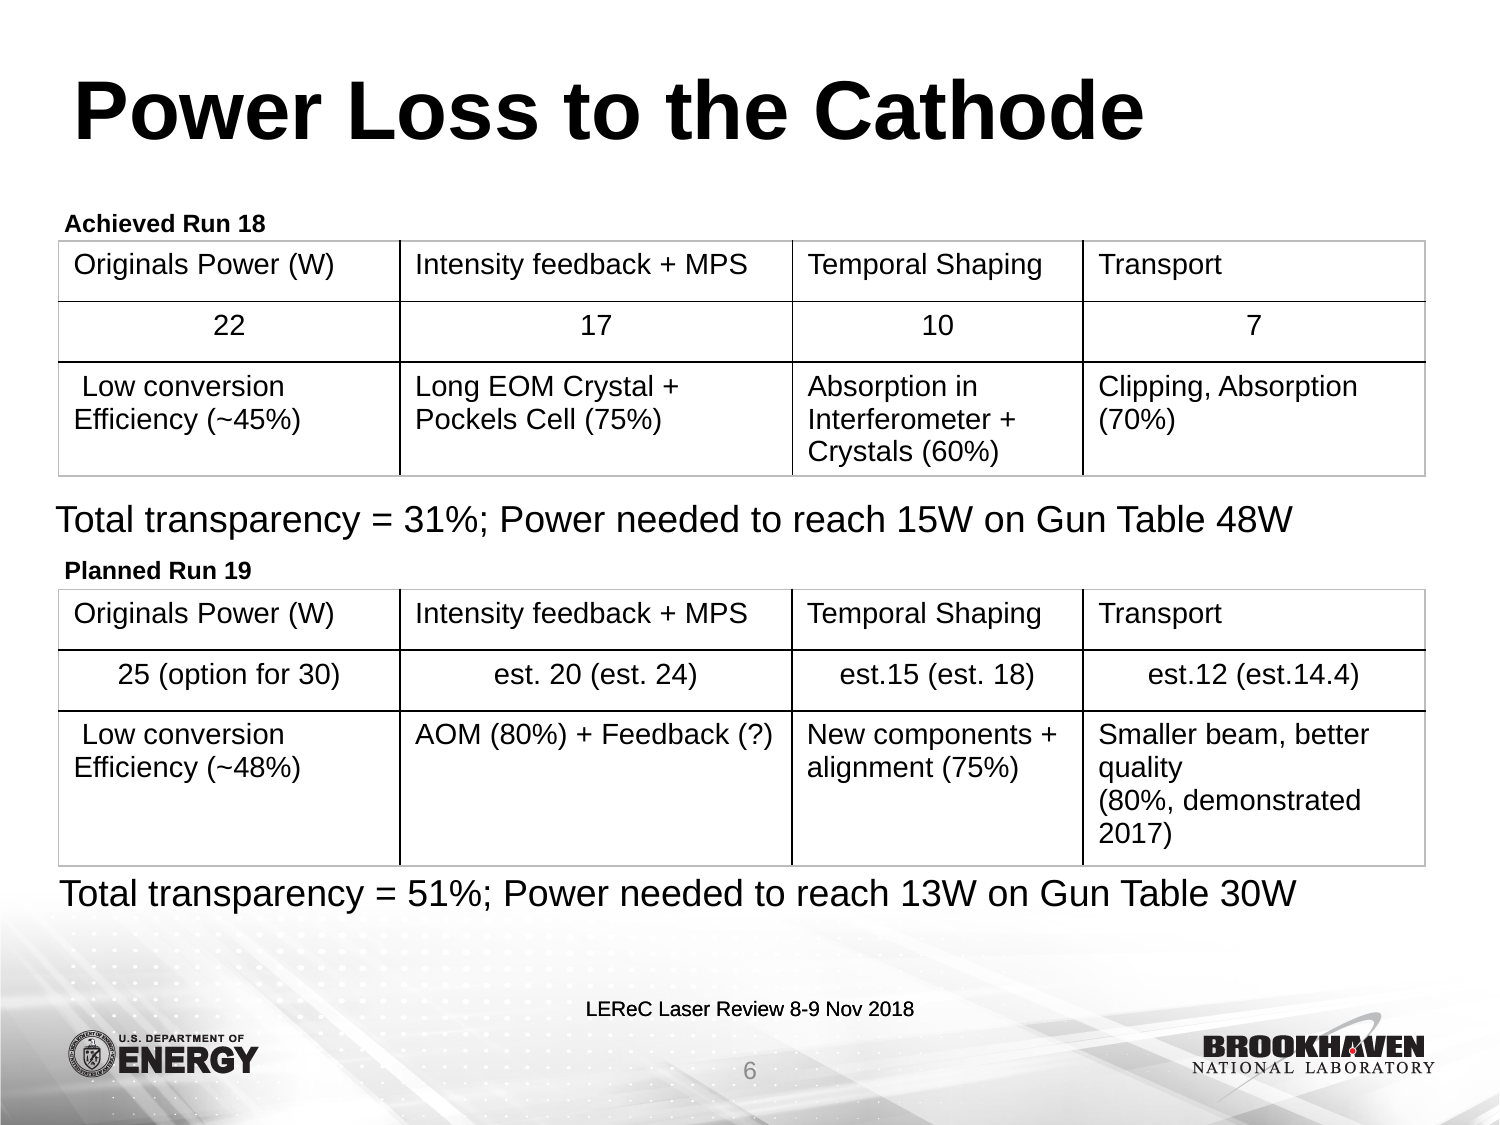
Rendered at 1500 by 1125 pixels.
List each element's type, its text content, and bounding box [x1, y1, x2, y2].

table_cell 22 [59, 302, 399, 361]
table_cell Low conversion Efficiency (~48%) [59, 712, 399, 861]
table_cell 25 (option for 30) [59, 651, 399, 710]
text_box Planned Run 19 [49, 546, 268, 592]
table_cell Absorption in Interferometer + Crystals (60%) [793, 363, 1082, 475]
table_cell 7 [1084, 302, 1424, 361]
table_cell AOM (80%) + Feedback (?) [401, 712, 791, 861]
table_cell Smaller beam, better quality (80%, demonstrated 2017) [1084, 712, 1424, 865]
table_header Transport [1084, 242, 1424, 301]
text_box Total transparency = 31%; Power needed to reach 15W on Gun Table 48W [40, 487, 1309, 548]
slide_number 6 [581, 1039, 919, 1100]
table_cell New components + alignment (75%) [793, 712, 1082, 861]
table_cell Long EOM Crystal + Pockels Cell (75%) [401, 363, 792, 475]
table_header Transport [1084, 590, 1424, 649]
table_cell est.12 (est.14.4) [1084, 651, 1424, 710]
table_header Originals Power (W) [59, 242, 399, 301]
table_header Temporal Shaping [793, 242, 1082, 301]
text_box Achieved Run 18 [49, 200, 282, 246]
table_header Intensity feedback + MPS [401, 242, 792, 301]
text_box Total transparency = 51%; Power needed to reach 13W on Gun Table 30W [44, 861, 1313, 922]
table_cell Clipping, Absorption (70%) [1084, 363, 1424, 475]
table_cell Low conversion Efficiency (~45%) [59, 363, 399, 475]
picture [0, 0, 1500, 1125]
table_header Temporal Shaping [793, 590, 1082, 649]
table_header Originals Power (W) [59, 590, 399, 649]
table_header Intensity feedback + MPS [401, 590, 791, 649]
table_cell 17 [401, 302, 792, 361]
table_cell est.15 (est. 18) [793, 651, 1082, 710]
table_cell est. 20 (est. 24) [401, 651, 791, 710]
title Power Loss to the Cathode [58, 59, 1425, 240]
table_cell 10 [793, 302, 1082, 361]
